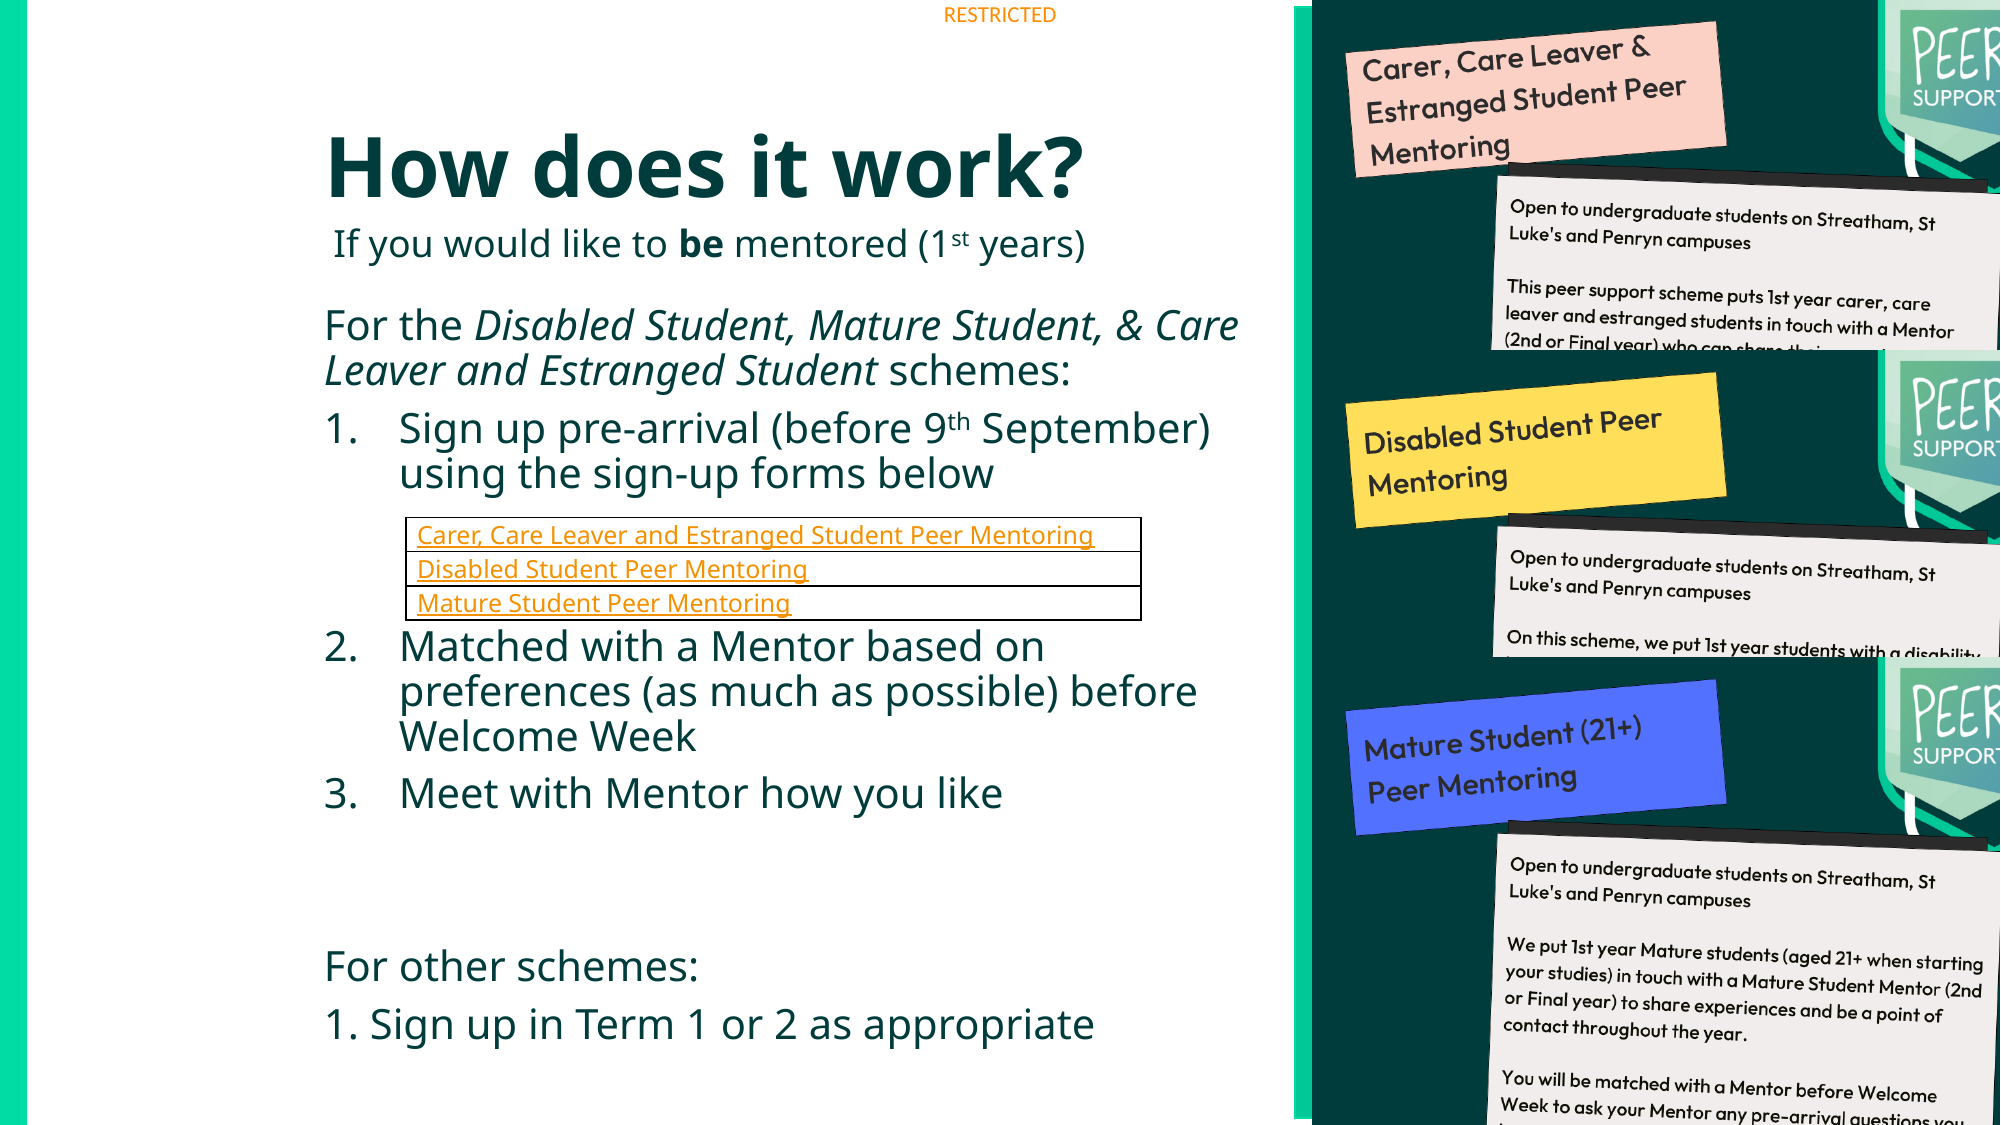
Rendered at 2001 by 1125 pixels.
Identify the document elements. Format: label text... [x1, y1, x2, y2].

text_box For the Disabled Student, Mature Student, & Care Leaver and Estranged Student schemes: Sign up pre-arrival (before 9th September) using the sign-up forms below Matched with a Mentor based on preferences (as much as possible) before Welcome Week Meet with Mentor how you like For other schemes: 1. Sign up in Term 1 or 2 as appropriate [309, 297, 1280, 1125]
table_cell Disabled Student Peer Mentoring [407, 552, 1140, 585]
table_cell Mature Student Peer Mentoring [407, 587, 1140, 619]
text_box [1294, 6, 1312, 1119]
text_box If you would like to be mentored (1st years) [318, 217, 1201, 273]
table_header Carer, Care Leaver and Estranged Student Peer Mentoring [407, 518, 1140, 551]
title How does it work? [309, 118, 1142, 250]
picture [1312, 0, 2000, 1125]
